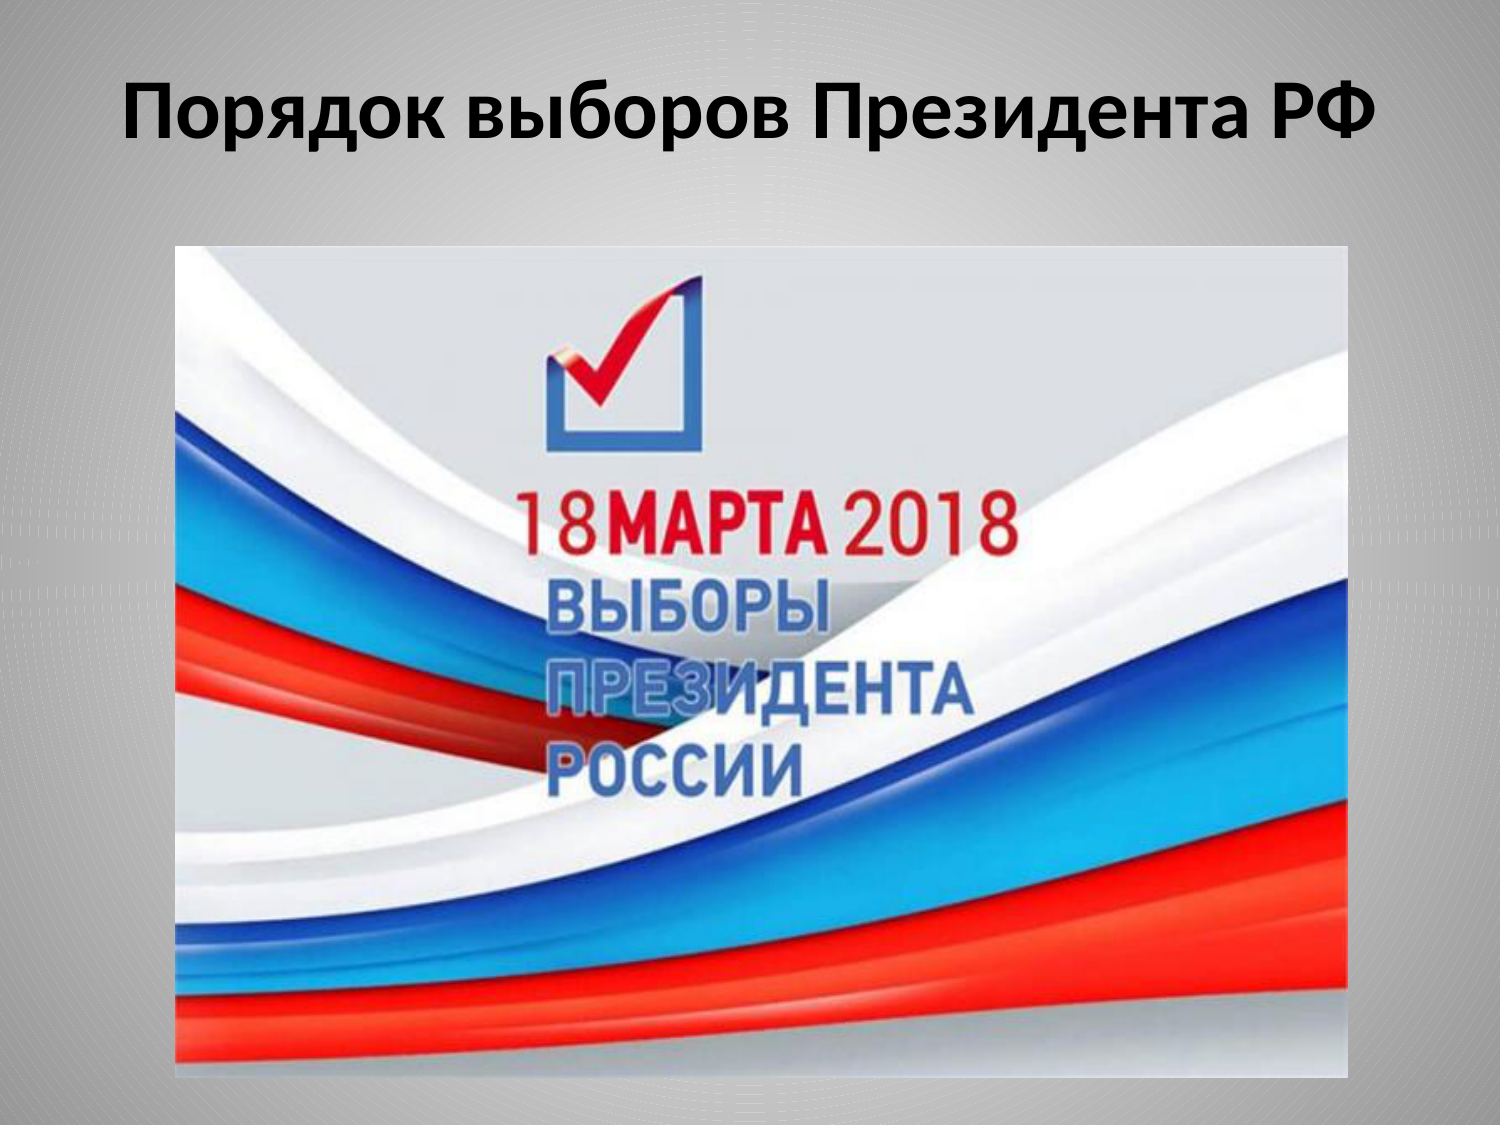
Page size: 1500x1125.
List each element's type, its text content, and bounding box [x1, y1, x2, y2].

title Порядок выборов Президента РФ [75, 45, 1425, 164]
picture [175, 245, 1348, 1079]
